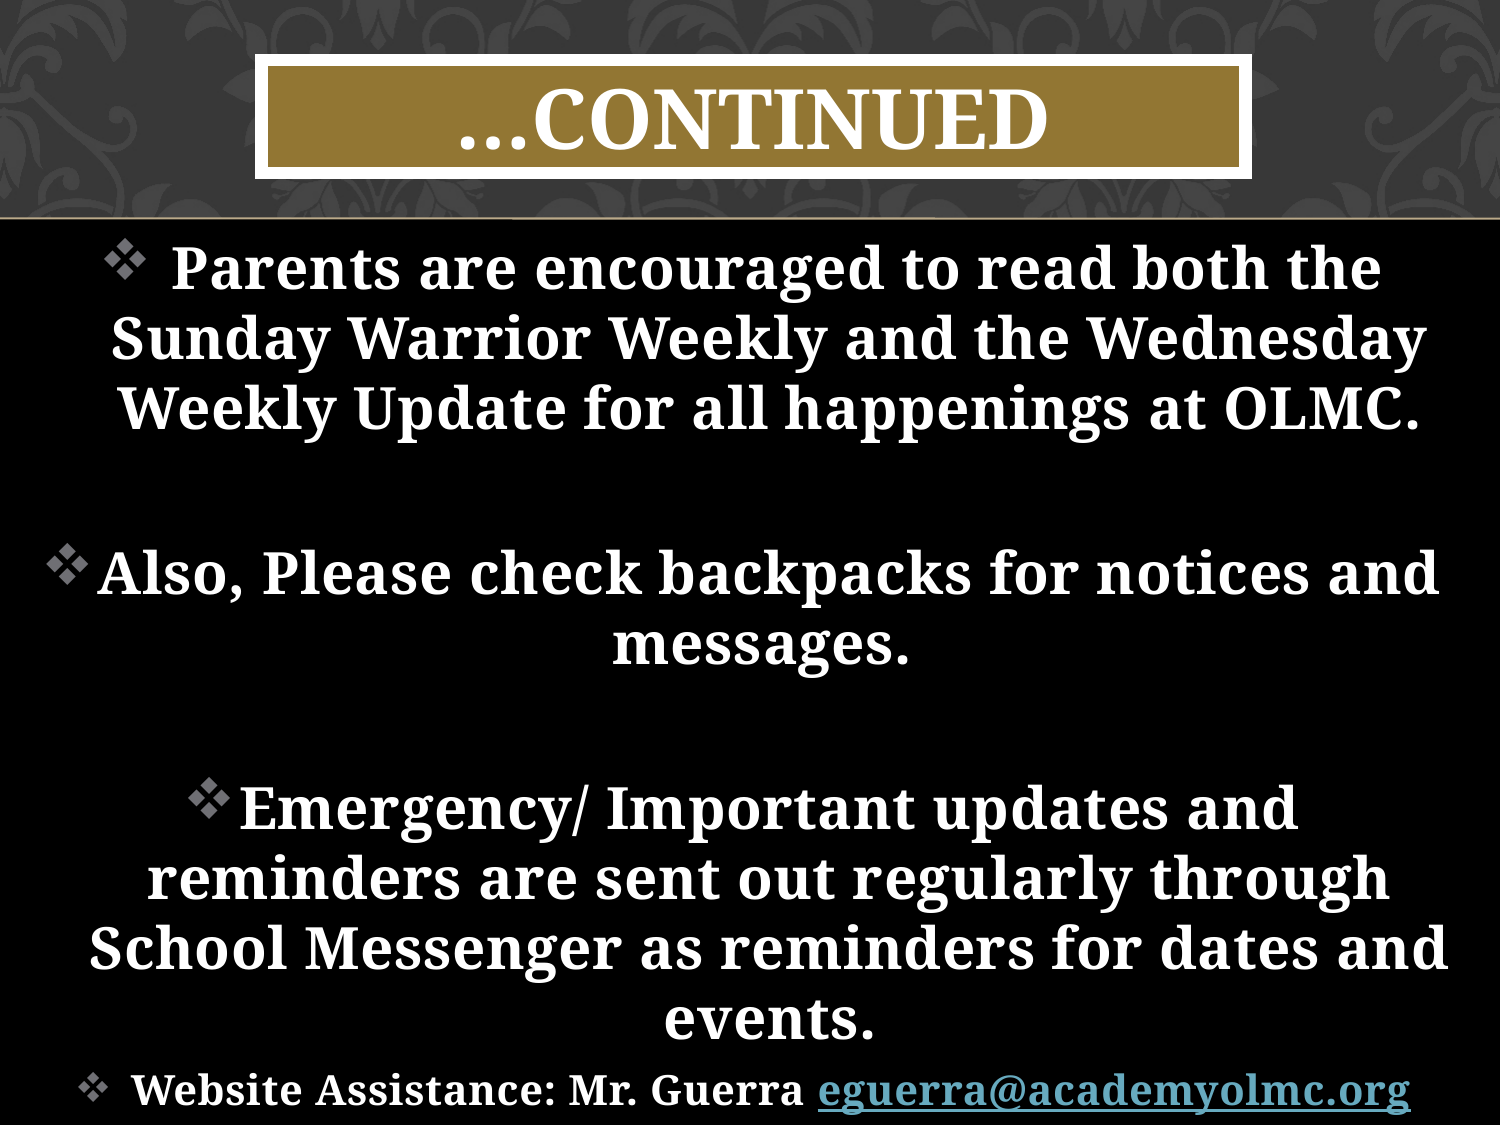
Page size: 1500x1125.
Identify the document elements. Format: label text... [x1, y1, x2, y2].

list Parents are encouraged to read both the Sunday Warrior Weekly and the Wednesday Weekly Update for all happenings at OLMC. Also, Please check backpacks for notices and messages. Emergency/ Important updates and reminders are sent out regularly through School Messenger as reminders for dates and events. Website Assistance: Mr. Guerra eguerra@academyolmc.org School Messenger Assistance: Mrs. Knowles lknowles@academyolmc.org [17, 223, 1468, 1125]
title …Continued [255, 54, 1252, 179]
